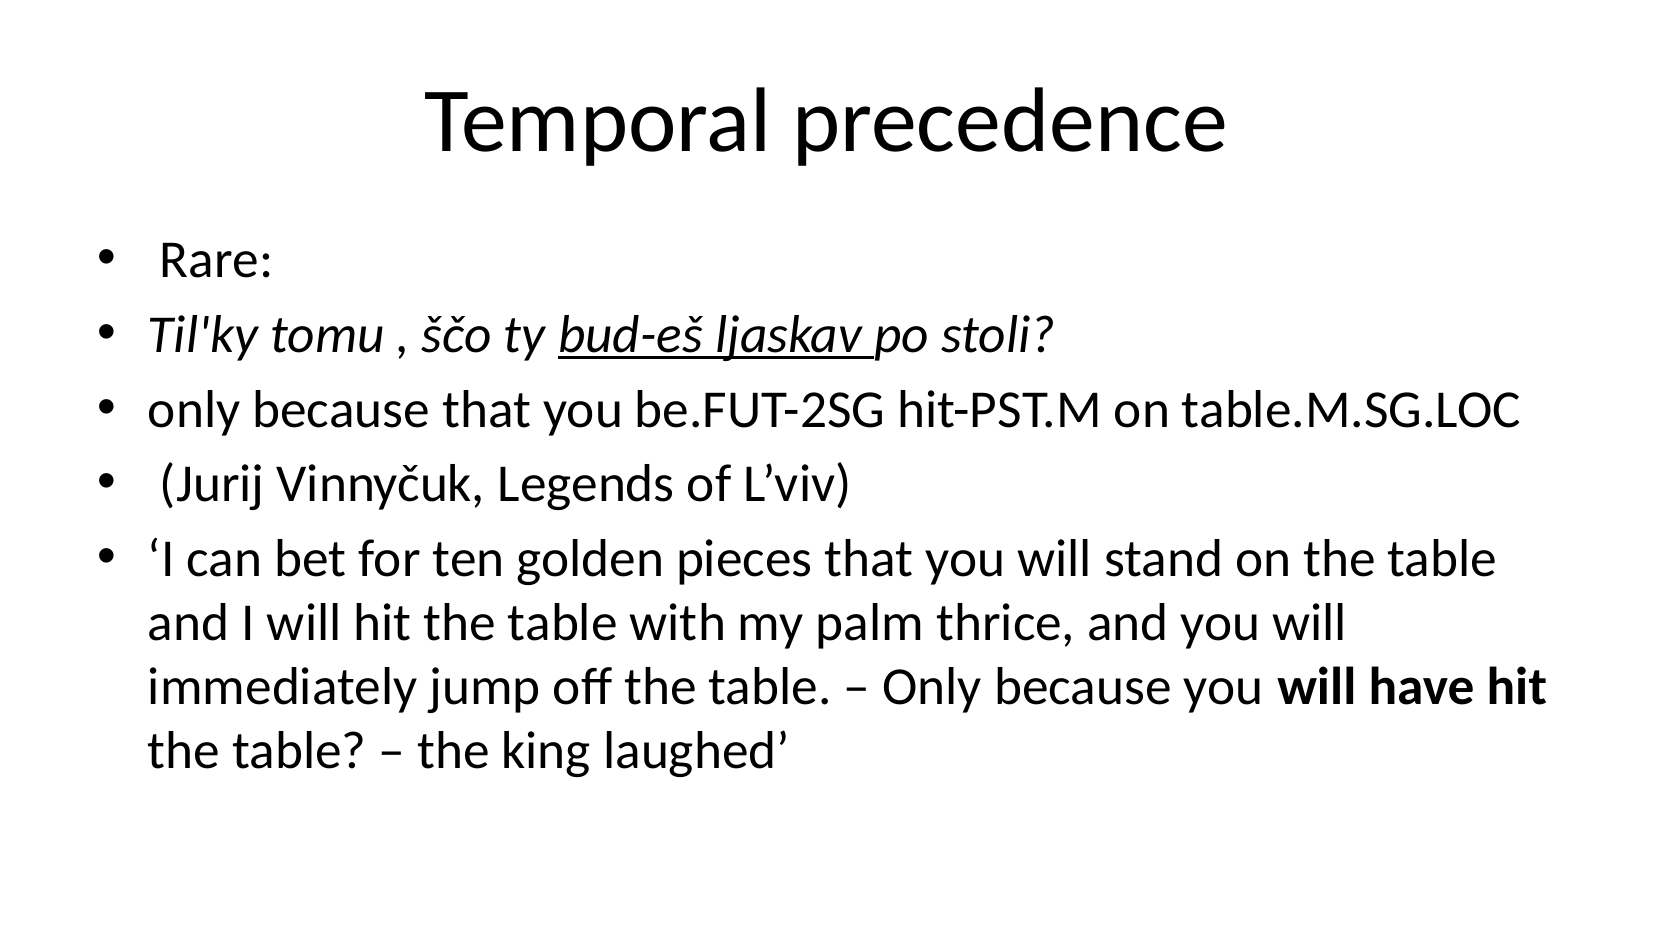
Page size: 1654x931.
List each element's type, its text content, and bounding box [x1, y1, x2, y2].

text_box Temporal precedence [82, 37, 1571, 192]
text_box Rare: Tіl'ky tomu , ščo ty bud-eš ljaskav po stolі? only because that you be.FUT-2SG hit-PST.M on table.M.SG.LOC (Jurij Vinnyčuk, Legends of L’viv) ‘I can bet for ten golden pieces that you will stand on the table and I will hit the table with my palm thrice, and you will immediately jump off the table. – Only because you will have hit the table? – the king laughed’ [82, 217, 1571, 831]
